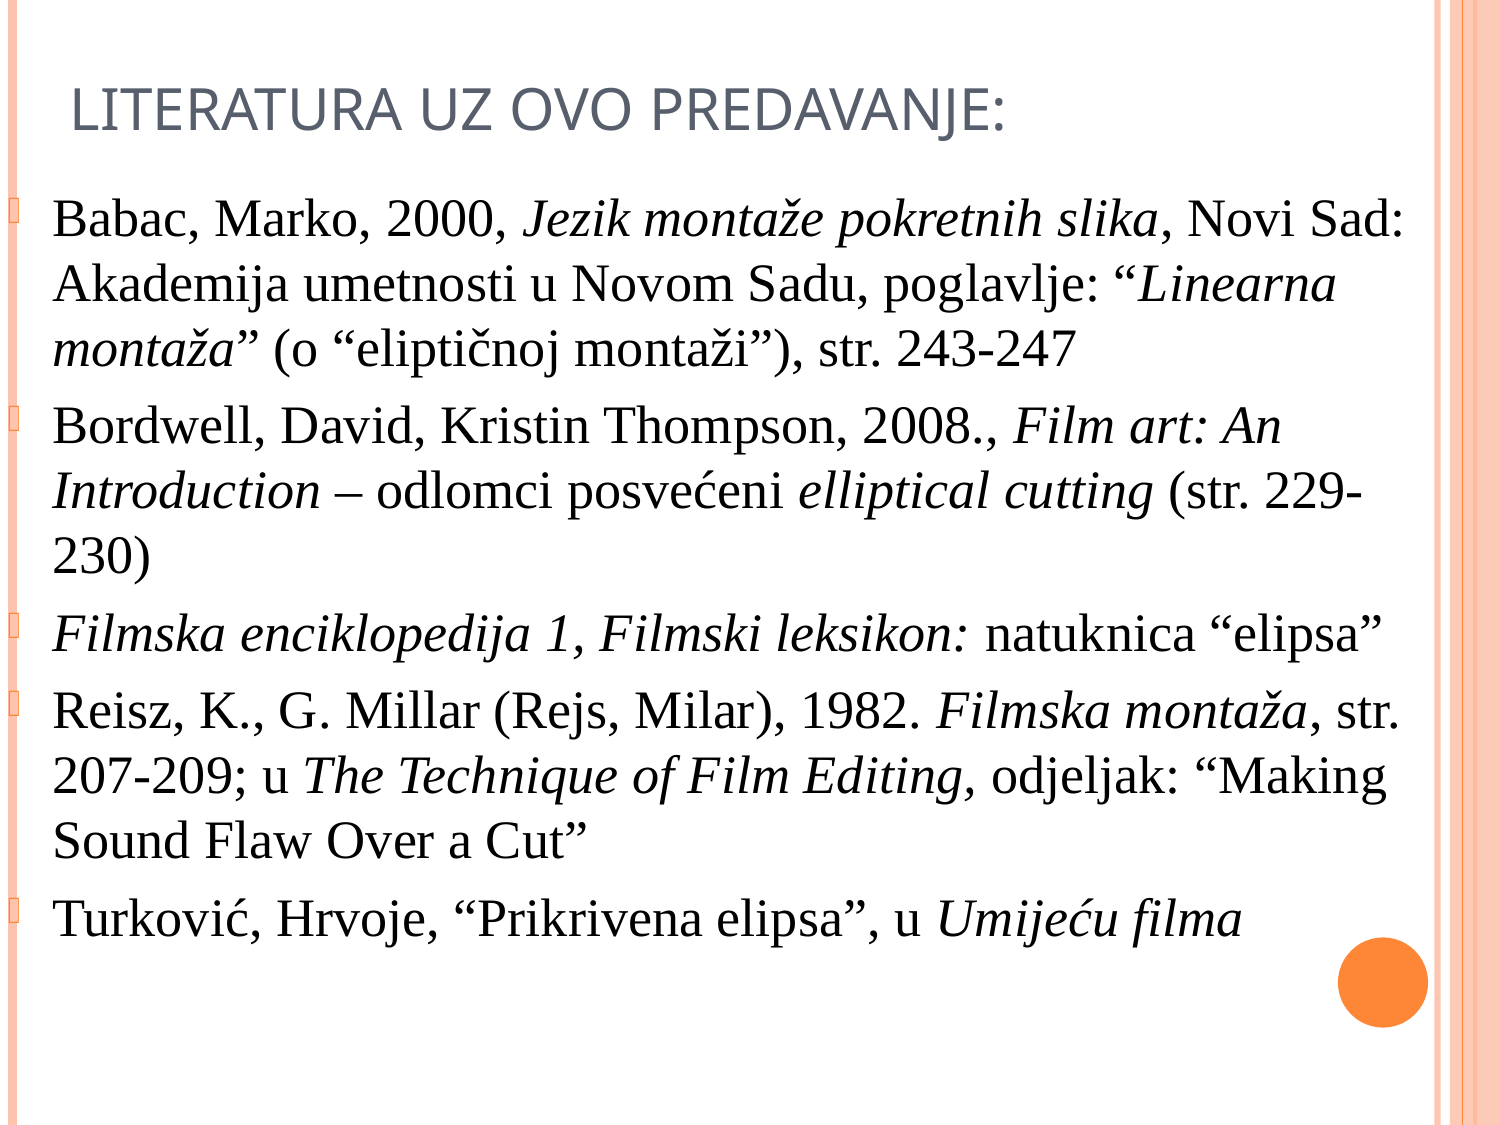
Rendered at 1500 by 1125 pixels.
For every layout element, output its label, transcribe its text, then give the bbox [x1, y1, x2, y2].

title LITERATURA UZ OVO PREDAVANJE: [61, 30, 1401, 151]
list Babac, Marko, 2000, Jezik montaže pokretnih slika, Novi Sad: Akademija umetnosti u Novom Sadu, poglavlje: “Linearna montaža” (o “eliptičnoj montaži”), str. 243-247 Bordwell, David, Kristin Thompson, 2008., Film art: An Introduction – odlomci posvećeni elliptical cutting (str. 229-230) Filmska enciklopedija 1, Filmski leksikon: natuknica “elipsa” Reisz, K., G. Millar (Rejs, Milar), 1982. Filmska montaža, str. 207-209; u The Technique of Film Editing, odjeljak: “Making Sound Flaw Over a Cut” Turković, Hrvoje, “Prikrivena elipsa”, u Umijeću filma [0, 174, 1438, 1125]
